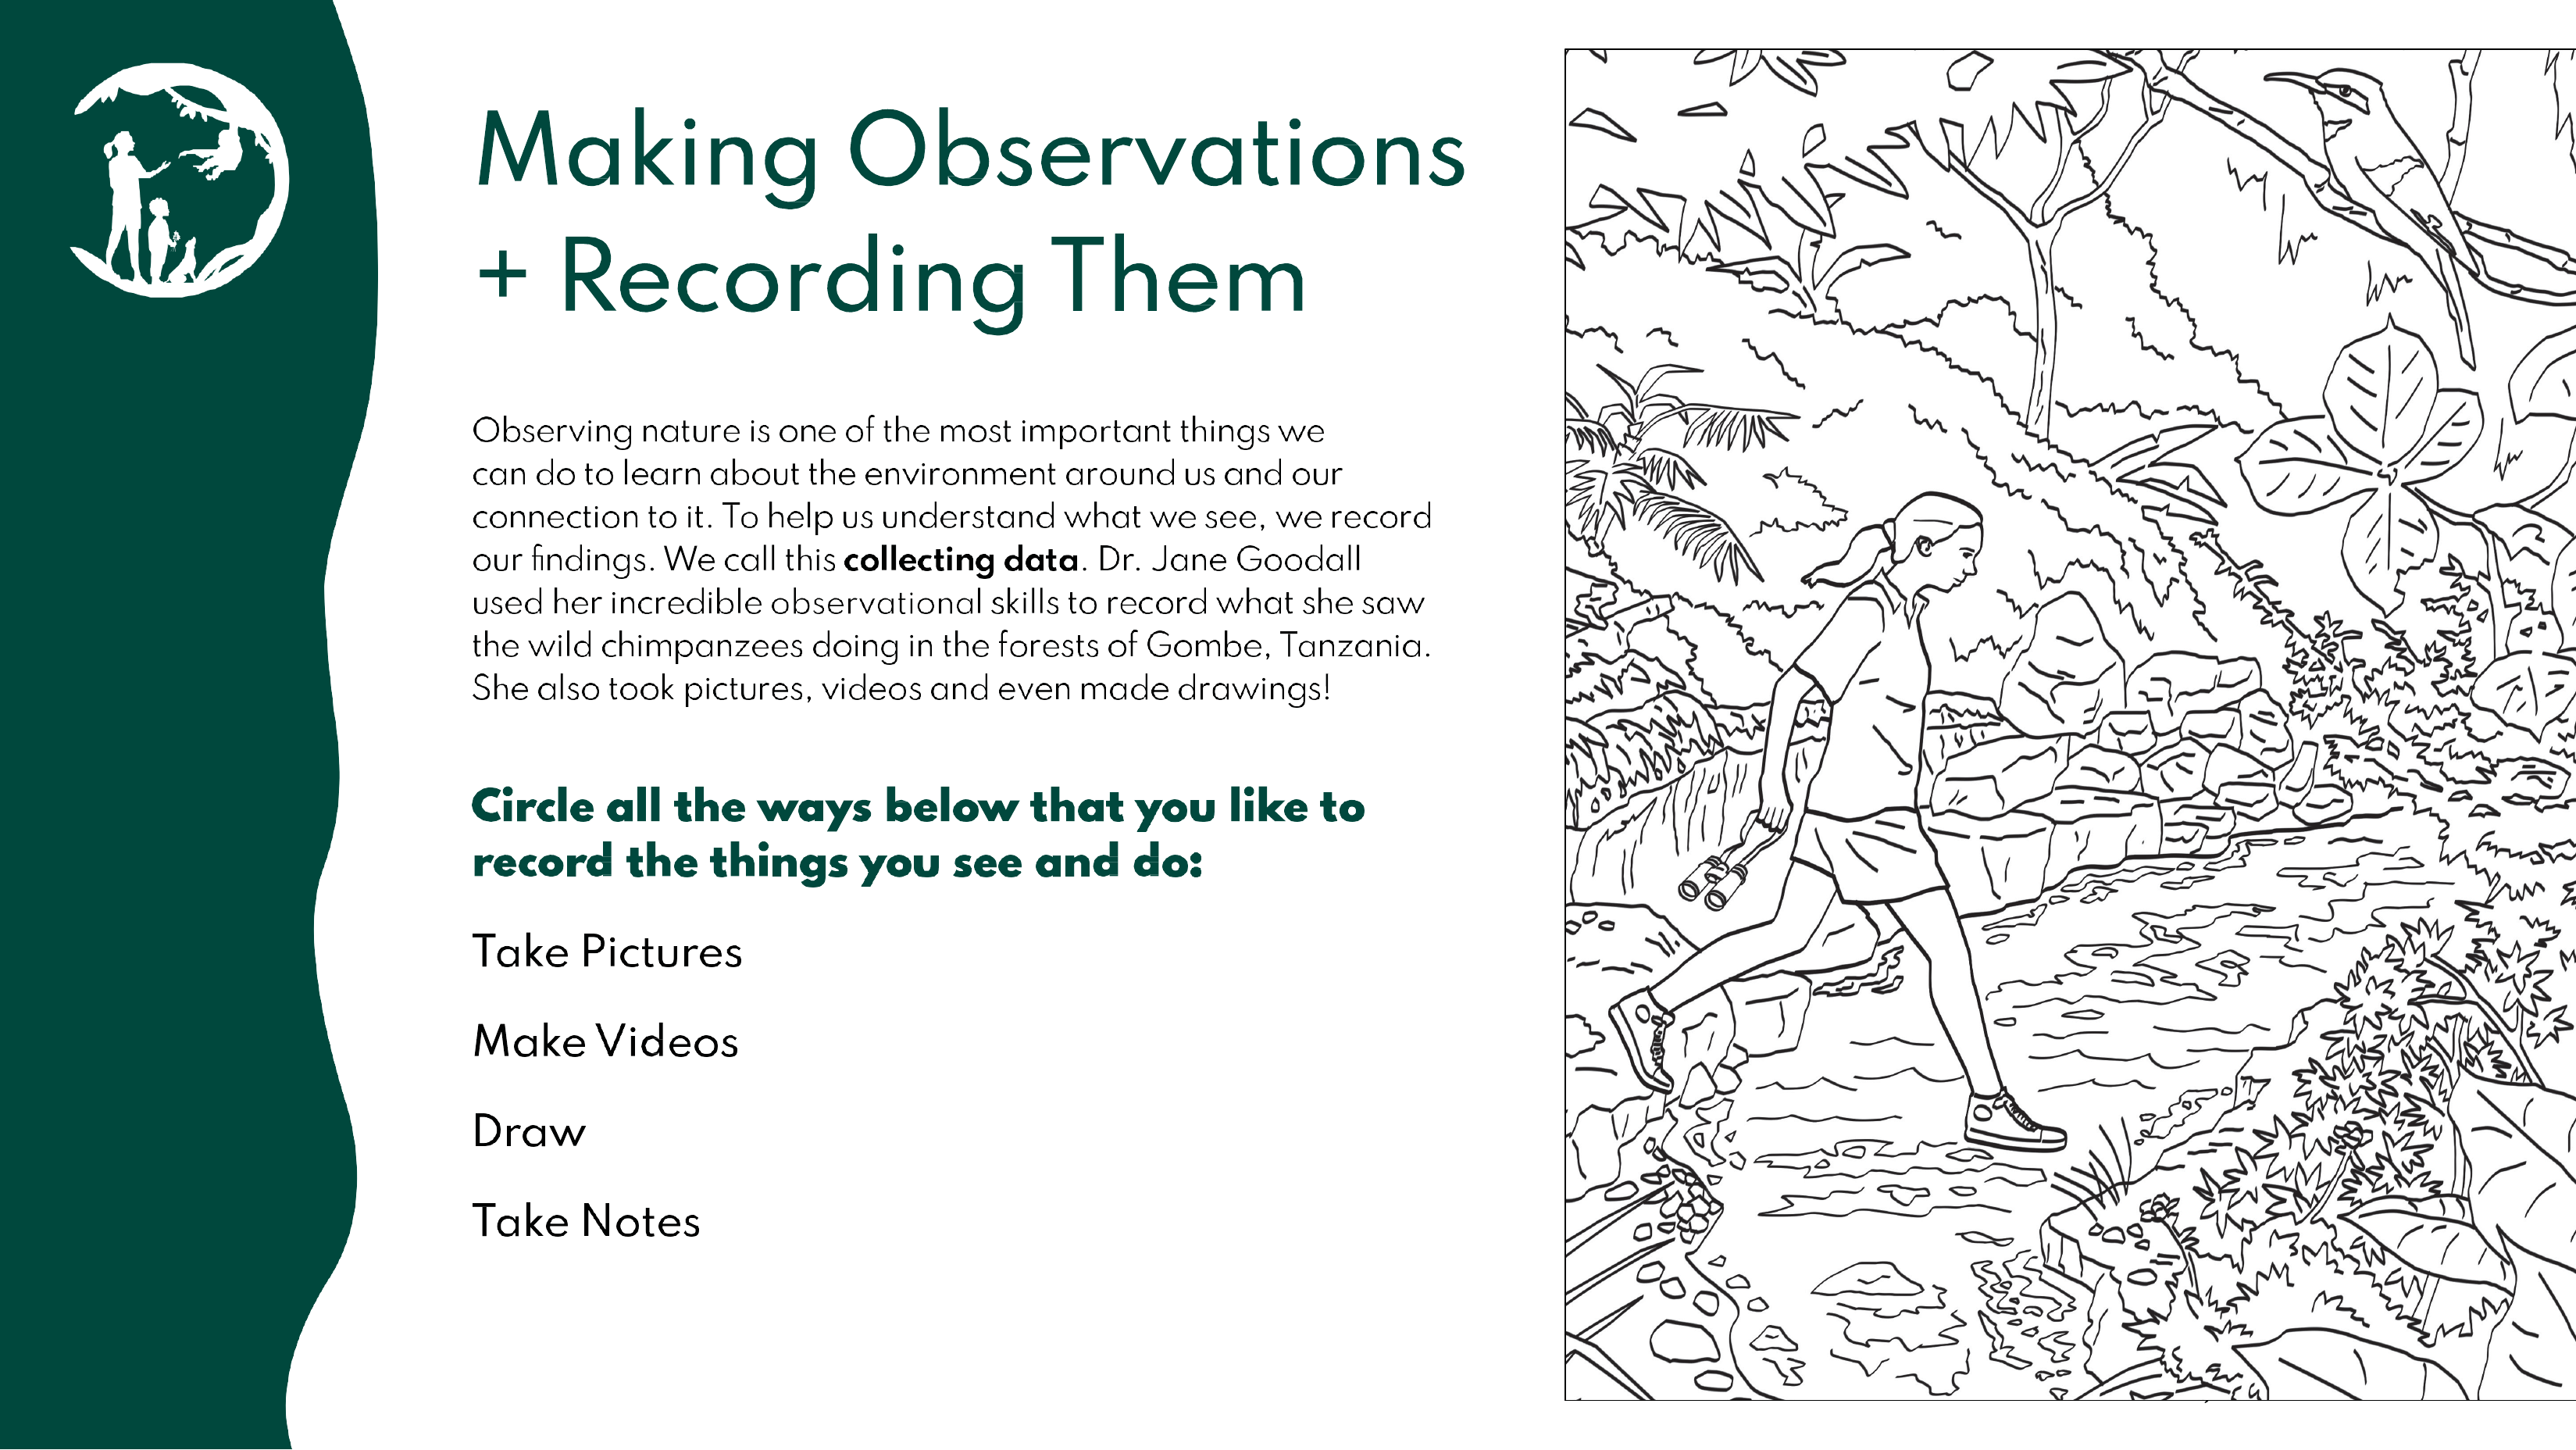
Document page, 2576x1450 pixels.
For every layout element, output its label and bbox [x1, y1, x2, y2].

text_box [544, 1022, 586, 1057]
text_box [620, 938, 654, 967]
text_box [1312, 137, 1365, 187]
text_box [1564, 48, 2576, 1402]
text_box [569, 137, 619, 187]
text_box [919, 263, 962, 311]
text_box [982, 463, 1056, 485]
text_box [769, 502, 811, 528]
picture [913, 425, 929, 442]
text_box [1186, 468, 1215, 485]
text_box [1401, 502, 1430, 528]
picture [931, 683, 947, 700]
text_box [756, 800, 799, 821]
text_box [1333, 511, 1397, 528]
text_box [1133, 841, 1202, 877]
text_box [473, 416, 592, 442]
text_box [1225, 630, 1270, 660]
text_box [1063, 502, 1141, 528]
picture [647, 640, 671, 656]
text_box [473, 468, 506, 485]
text_box [765, 137, 815, 209]
text_box [1429, 137, 1465, 187]
text_box [1068, 591, 1097, 614]
text_box [685, 138, 694, 185]
text_box [889, 683, 921, 700]
text_box [939, 107, 990, 187]
text_box [1231, 786, 1308, 823]
text_box [685, 677, 755, 707]
picture [1030, 425, 1054, 442]
text_box [536, 459, 575, 485]
text_box [1032, 588, 1035, 613]
picture [919, 640, 933, 656]
text_box [711, 137, 753, 185]
text_box [1134, 138, 1186, 185]
picture [532, 544, 544, 571]
text_box [1019, 502, 1054, 528]
text_box [566, 236, 617, 311]
text_box [972, 263, 1023, 336]
text_box [772, 545, 775, 570]
text_box [1377, 634, 1420, 657]
picture [1225, 468, 1242, 485]
picture [512, 554, 523, 571]
text_box [733, 459, 800, 485]
text_box [763, 545, 766, 570]
text_box [473, 673, 528, 700]
text_box [910, 641, 913, 656]
text_box [1191, 137, 1242, 187]
picture [815, 511, 833, 535]
text_box [595, 554, 645, 579]
text_box [825, 800, 854, 832]
text_box [1293, 468, 1328, 485]
picture [722, 502, 758, 528]
text_box [1362, 597, 1425, 614]
picture [538, 683, 555, 700]
text_box [595, 1023, 636, 1056]
picture [683, 945, 698, 966]
text_box [1108, 588, 1206, 614]
text_box [969, 420, 1011, 442]
text_box [1237, 545, 1343, 571]
text_box [1270, 673, 1329, 708]
text_box [887, 786, 1021, 823]
text_box [790, 263, 822, 311]
text_box [526, 932, 568, 967]
text_box [530, 505, 637, 528]
text_box [1302, 588, 1353, 614]
text_box [615, 1208, 699, 1237]
text_box [479, 110, 558, 185]
text_box [506, 1125, 587, 1147]
text_box [901, 502, 1014, 528]
text_box [1030, 786, 1124, 823]
text_box [717, 640, 803, 657]
text_box [1348, 545, 1351, 570]
text_box [1320, 640, 1372, 657]
text_box [643, 420, 707, 442]
picture [473, 1203, 519, 1237]
text_box [845, 415, 876, 442]
text_box [726, 263, 779, 312]
text_box [850, 109, 926, 187]
text_box [786, 545, 835, 571]
text_box [473, 554, 508, 571]
text_box [1082, 673, 1168, 700]
text_box [684, 118, 696, 130]
picture [1279, 631, 1315, 657]
text_box [1247, 459, 1281, 485]
text_box [1219, 425, 1269, 450]
text_box [566, 630, 590, 657]
text_box [676, 640, 712, 664]
text_box [610, 937, 615, 942]
text_box [610, 946, 615, 966]
picture [658, 945, 677, 967]
text_box [852, 799, 872, 822]
text_box [480, 250, 526, 297]
text_box [822, 673, 887, 700]
text_box [710, 841, 797, 877]
text_box [930, 468, 977, 485]
text_box [474, 841, 612, 877]
text_box [865, 462, 926, 485]
picture [1178, 673, 1195, 700]
text_box [1290, 138, 1300, 185]
text_box [471, 786, 594, 823]
text_box [602, 630, 642, 657]
text_box [1377, 137, 1419, 185]
text_box [560, 673, 599, 700]
text_box [1041, 137, 1090, 187]
picture [772, 588, 972, 614]
text_box [1205, 511, 1265, 531]
text_box [1275, 511, 1322, 528]
text_box [827, 233, 877, 312]
text_box [526, 1202, 568, 1237]
text_box [1040, 588, 1058, 614]
text_box [997, 137, 1033, 187]
picture [473, 934, 519, 967]
text_box [1290, 118, 1300, 130]
picture [1320, 792, 1365, 823]
picture [1333, 468, 1343, 485]
text_box [1108, 630, 1138, 657]
text_box [953, 673, 987, 700]
text_box [1152, 545, 1187, 571]
text_box [669, 1035, 737, 1057]
text_box [1201, 677, 1266, 700]
text_box [894, 264, 903, 311]
text_box [640, 673, 675, 700]
picture [940, 425, 965, 442]
text_box [952, 854, 1022, 877]
text_box [1253, 121, 1279, 187]
text_box [858, 854, 939, 888]
text_box [700, 945, 741, 967]
text_box [1088, 468, 1135, 485]
text_box [641, 1022, 663, 1057]
text_box [1022, 426, 1026, 441]
text_box [1004, 545, 1077, 571]
picture [512, 468, 526, 485]
text_box [648, 505, 677, 528]
text_box [1357, 545, 1360, 570]
text_box [1168, 263, 1218, 312]
text_box [1035, 841, 1119, 877]
text_box [1147, 630, 1220, 657]
text_box [473, 588, 542, 614]
text_box [674, 786, 745, 823]
text_box [725, 554, 758, 571]
text_box [554, 588, 602, 614]
picture [584, 1203, 609, 1237]
text_box [883, 416, 909, 442]
text_box [717, 588, 762, 614]
text_box [528, 634, 562, 657]
text_box [596, 425, 631, 450]
text_box [1278, 425, 1325, 442]
text_box [798, 799, 823, 822]
text_box [587, 555, 590, 570]
picture [712, 425, 740, 442]
text_box [863, 640, 898, 665]
text_box [1180, 416, 1215, 442]
text_box [635, 107, 675, 185]
text_box [991, 588, 1027, 614]
text_box [1139, 459, 1174, 485]
text_box [584, 463, 613, 485]
text_box [943, 630, 990, 657]
text_box [999, 630, 1099, 657]
picture [584, 934, 605, 966]
text_box [998, 683, 1070, 700]
text_box [780, 425, 836, 442]
text_box [760, 683, 811, 703]
text_box [673, 468, 700, 485]
picture [1065, 468, 1083, 485]
text_box [548, 545, 582, 571]
text_box [1101, 545, 1140, 571]
text_box [1059, 420, 1140, 450]
text_box [808, 459, 855, 485]
text_box [1134, 799, 1215, 832]
picture [883, 512, 897, 528]
text_box [708, 598, 712, 613]
picture [711, 468, 728, 485]
text_box [620, 588, 704, 614]
text_box [473, 511, 525, 528]
text_box [751, 420, 770, 442]
picture [0, 0, 378, 1450]
text_box [892, 244, 904, 255]
text_box [473, 630, 519, 657]
text_box [626, 841, 698, 877]
text_box [800, 854, 847, 888]
picture [476, 1113, 501, 1146]
text_box [812, 630, 858, 657]
text_box [956, 554, 994, 579]
text_box [1149, 511, 1196, 528]
text_box [474, 1023, 509, 1056]
text_box [844, 545, 953, 571]
text_box [688, 512, 691, 527]
text_box [677, 263, 719, 312]
text_box [631, 468, 668, 485]
text_box [663, 545, 715, 571]
picture [514, 1035, 537, 1057]
text_box [619, 262, 669, 312]
text_box [1229, 263, 1303, 311]
text_box [612, 598, 615, 613]
text_box [609, 677, 637, 700]
text_box [607, 786, 660, 823]
text_box [1215, 588, 1293, 614]
text_box [1145, 420, 1171, 442]
text_box [1051, 237, 1104, 311]
text_box [695, 506, 704, 528]
text_box [1102, 137, 1133, 185]
text_box [844, 511, 872, 528]
text_box [1115, 233, 1157, 311]
text_box [1193, 554, 1227, 571]
